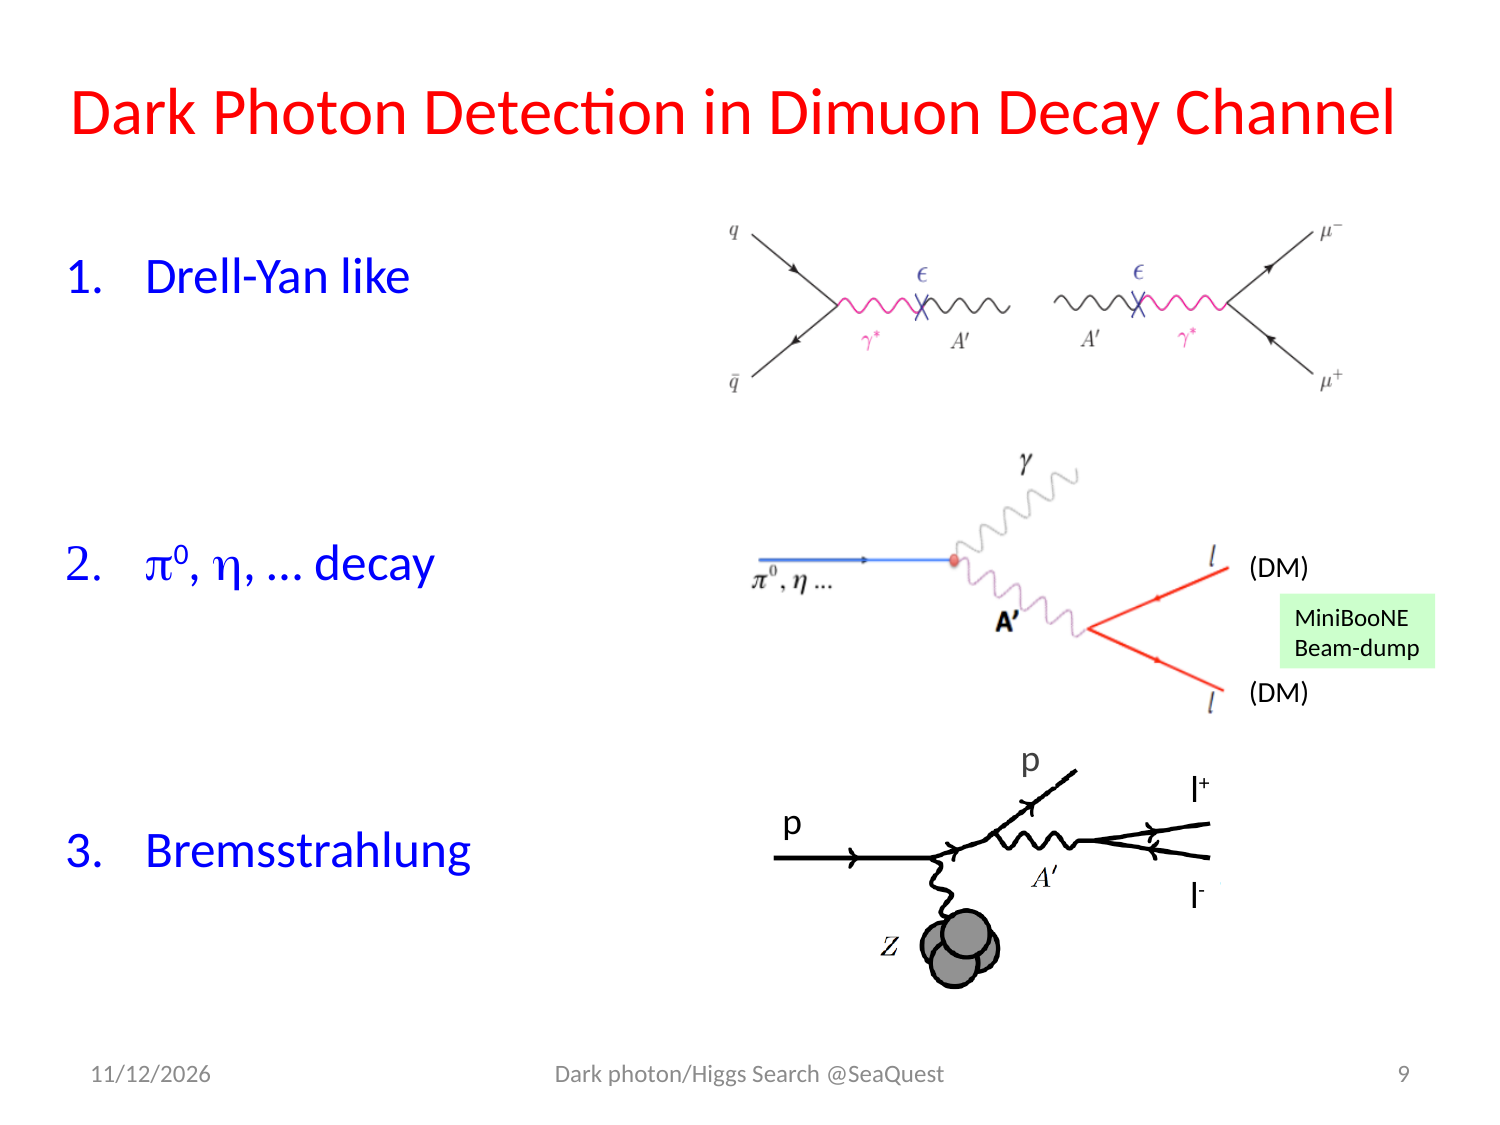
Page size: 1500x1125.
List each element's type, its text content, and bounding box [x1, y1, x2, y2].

list Drell-Yan like p0, h, … decay Bremsstrahlung [50, 234, 800, 891]
picture [729, 434, 1257, 728]
slide_number 9 [1074, 1042, 1425, 1103]
title Dark Photon Detection in Dimuon Decay Channel [28, 14, 1455, 202]
text_box (DM) [1262, 665, 1325, 716]
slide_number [75, 1042, 425, 1103]
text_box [747, 726, 1234, 1002]
text_box MiniBooNE Beam-dump [1279, 593, 1436, 669]
footer Dark photon/Higgs Search @SeaQuest [512, 1042, 988, 1103]
text_box (DM) [1262, 541, 1325, 591]
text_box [726, 153, 1380, 393]
